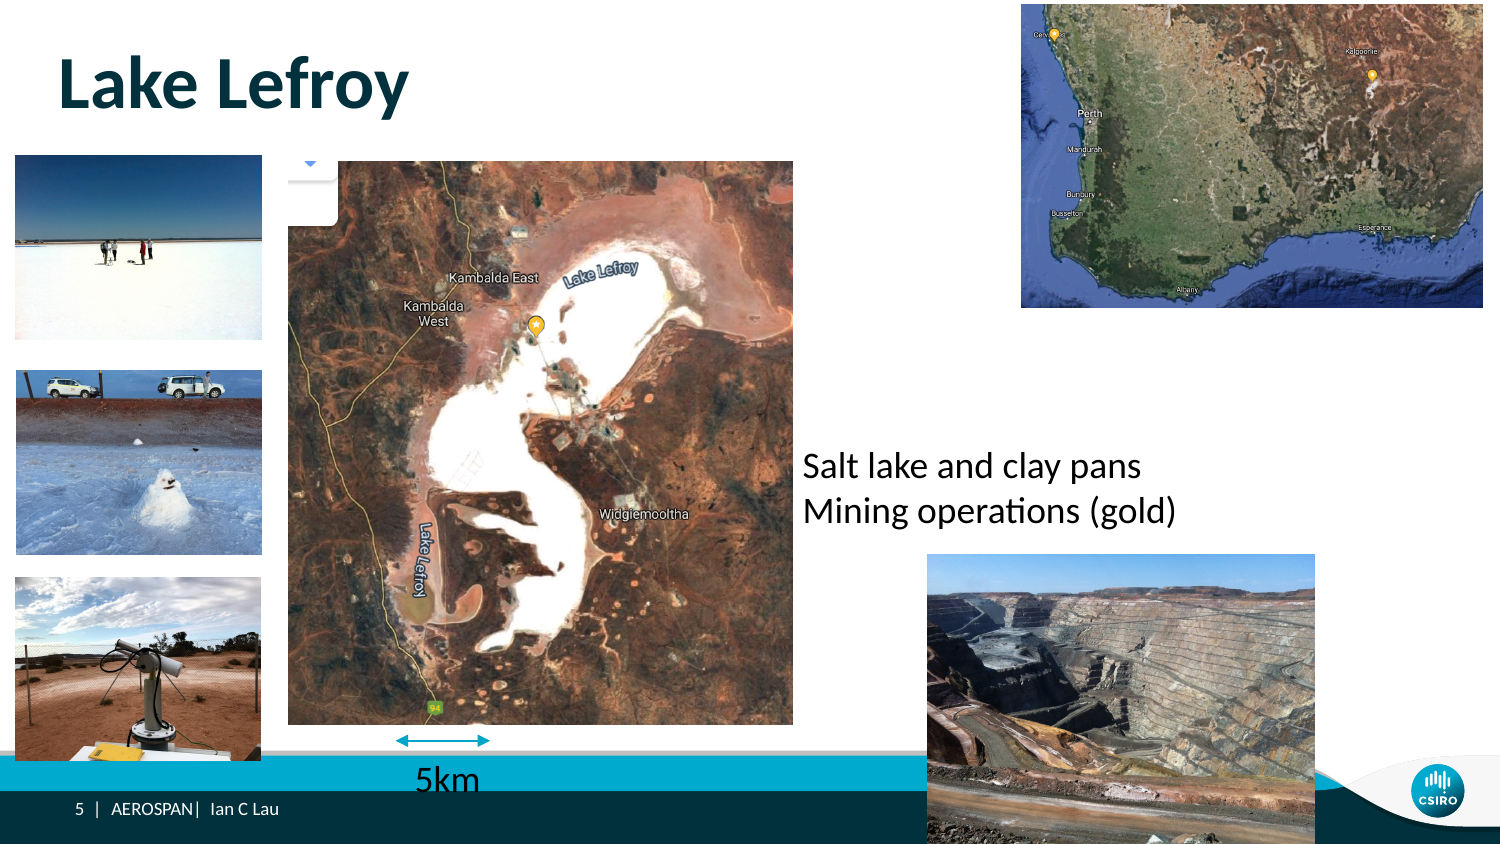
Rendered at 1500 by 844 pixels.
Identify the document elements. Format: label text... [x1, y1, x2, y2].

picture [16, 370, 263, 555]
picture [14, 576, 262, 763]
text_box Salt lake and clay pans Mining operations (gold) [797, 433, 1193, 539]
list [288, 161, 793, 725]
footer AEROSPAN| Ian C Lau [111, 800, 922, 816]
picture [927, 554, 1316, 844]
text_box 5km [399, 747, 496, 807]
title Lake Lefroy [58, 33, 1016, 139]
picture [15, 155, 263, 340]
picture [1021, 3, 1484, 309]
slide_number 5 | [54, 800, 102, 816]
